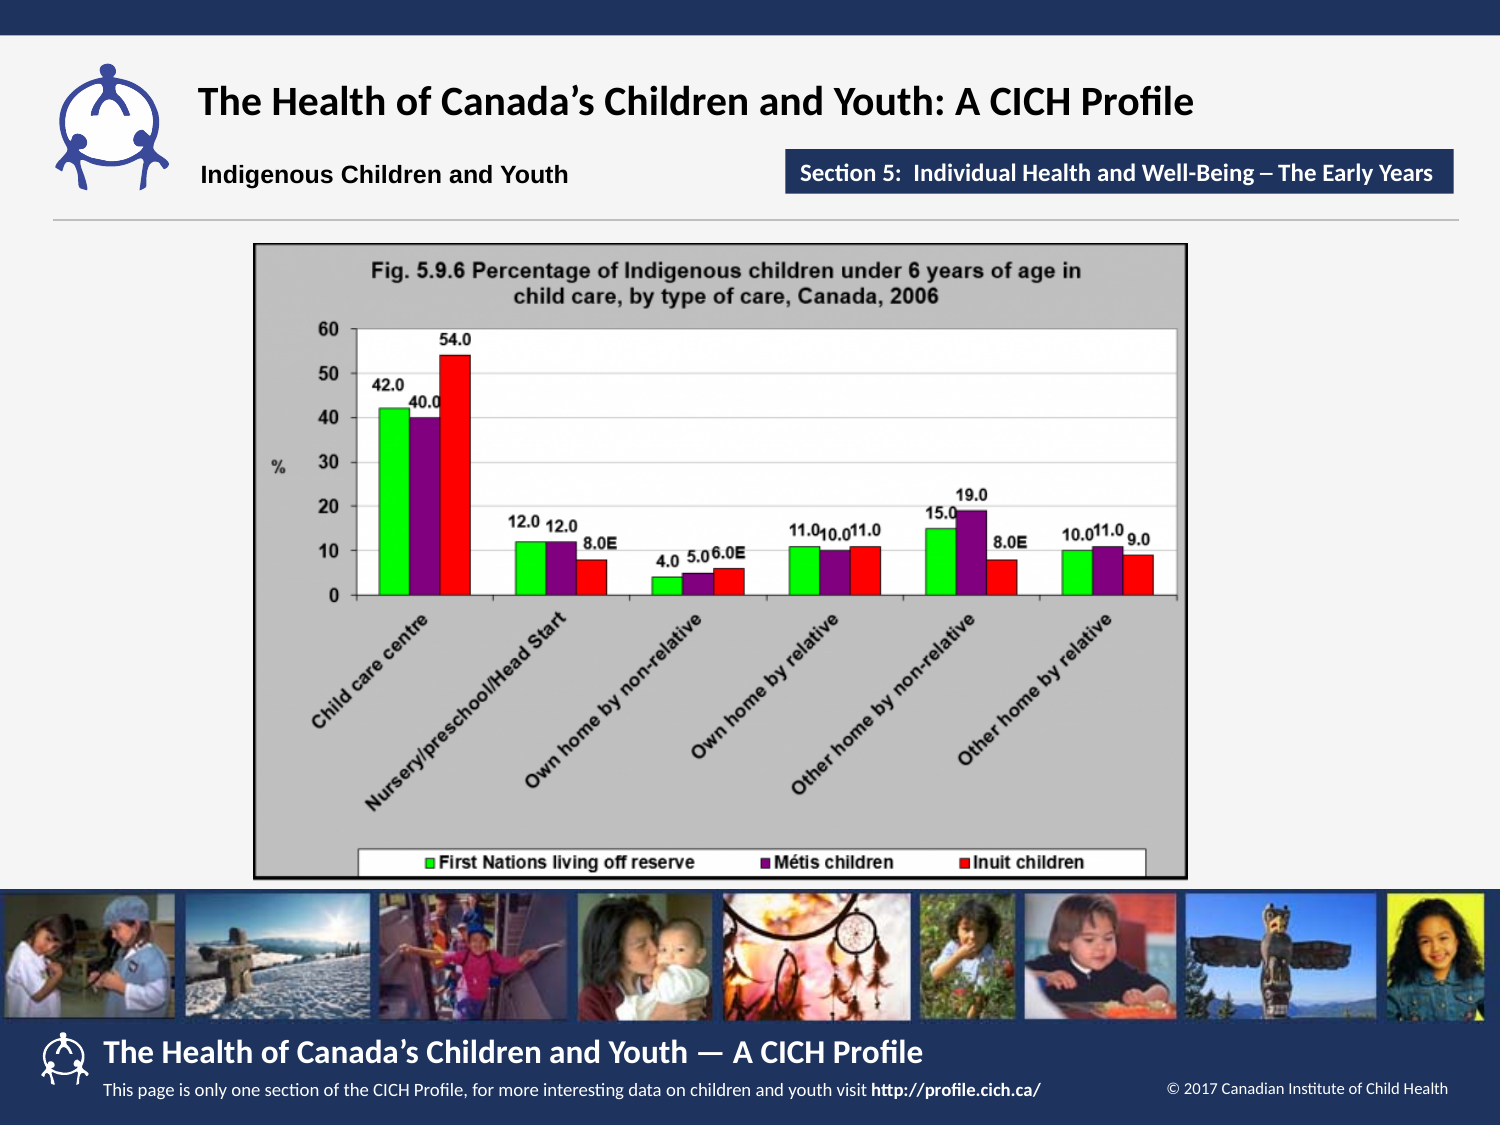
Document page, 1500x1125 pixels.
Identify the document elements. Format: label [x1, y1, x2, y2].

picture [0, 889, 1500, 1024]
picture [253, 243, 1188, 881]
